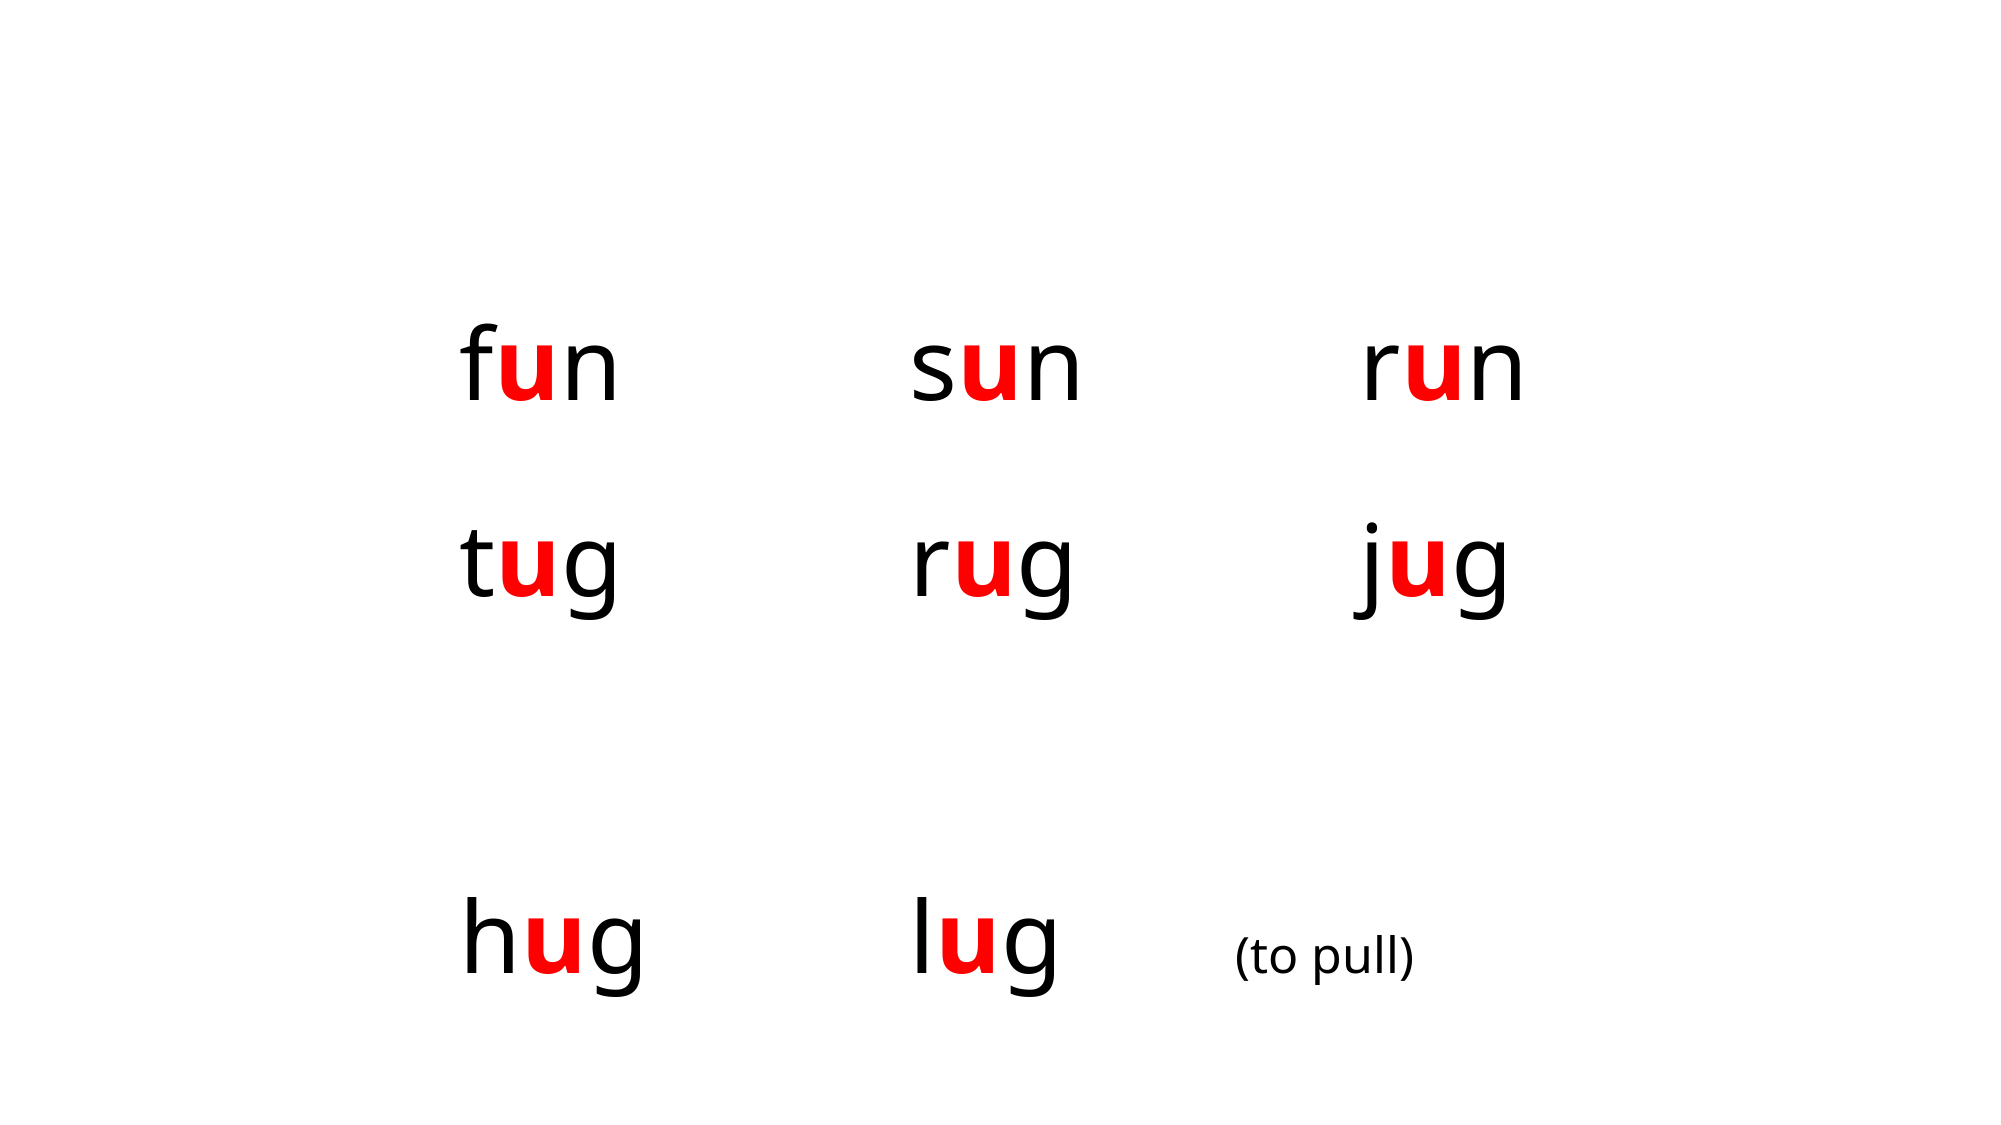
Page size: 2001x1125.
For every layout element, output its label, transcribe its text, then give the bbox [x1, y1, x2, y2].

text_box fun sun run tug rug jug hug lug (to pull) [444, 232, 1655, 1001]
